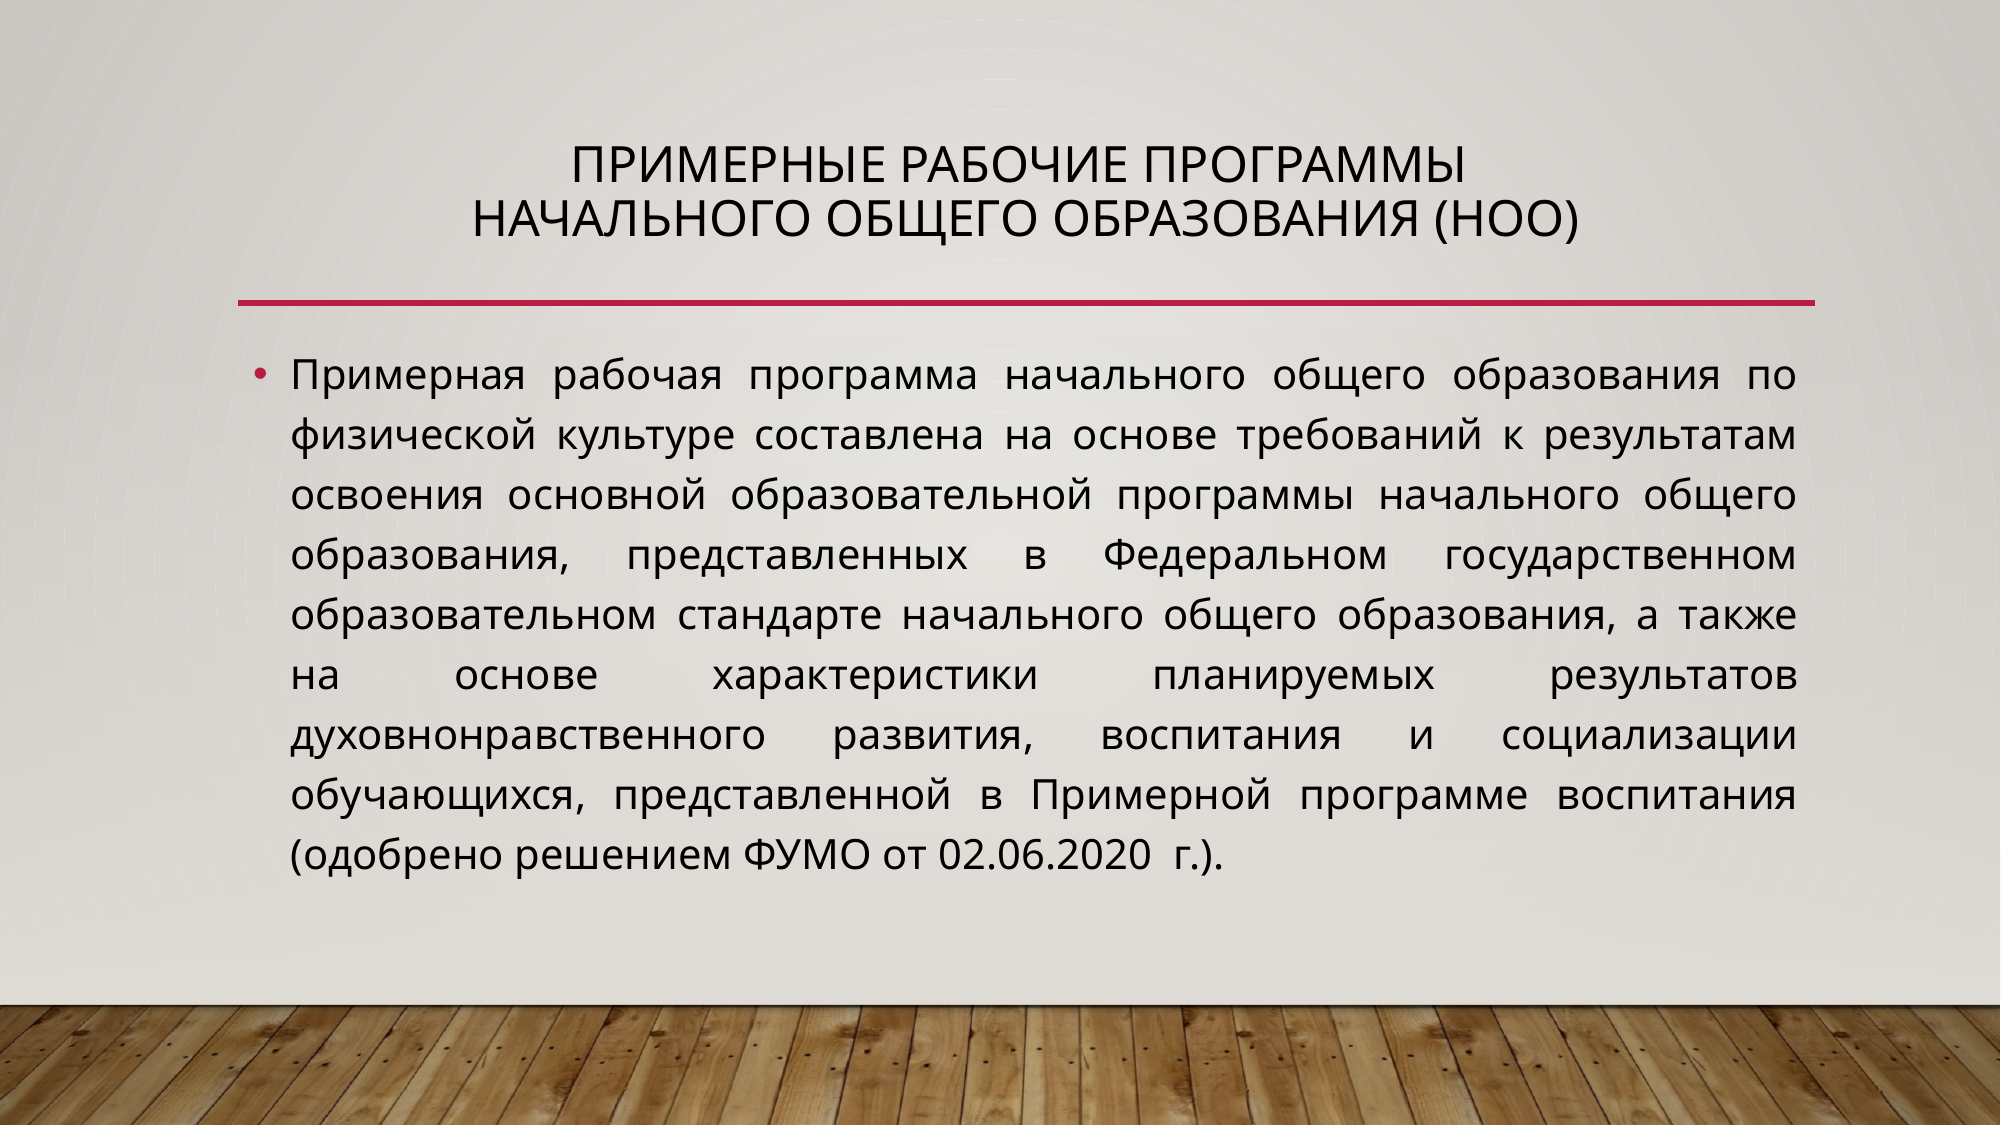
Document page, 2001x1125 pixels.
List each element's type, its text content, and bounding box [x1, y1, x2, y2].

picture [0, 1005, 2000, 1125]
title Примерные рабочие программы начального общего образования (НОО) [238, 131, 1814, 305]
list Примерная рабочая программа начального общего образования по физической культуре составлена на основе требований к результатам освоения основной образовательной программы начального общего образования, представленных в Федеральном государственном образовательном стандарте начального общего образования, а также на основе характеристики планируемых результатов духовнонравственного развития, воспитания и социализации обучающихся, представленной в Примерной программе воспитания (одобрено решением ФУМО от 02.06.2020 г.). [238, 330, 1814, 897]
